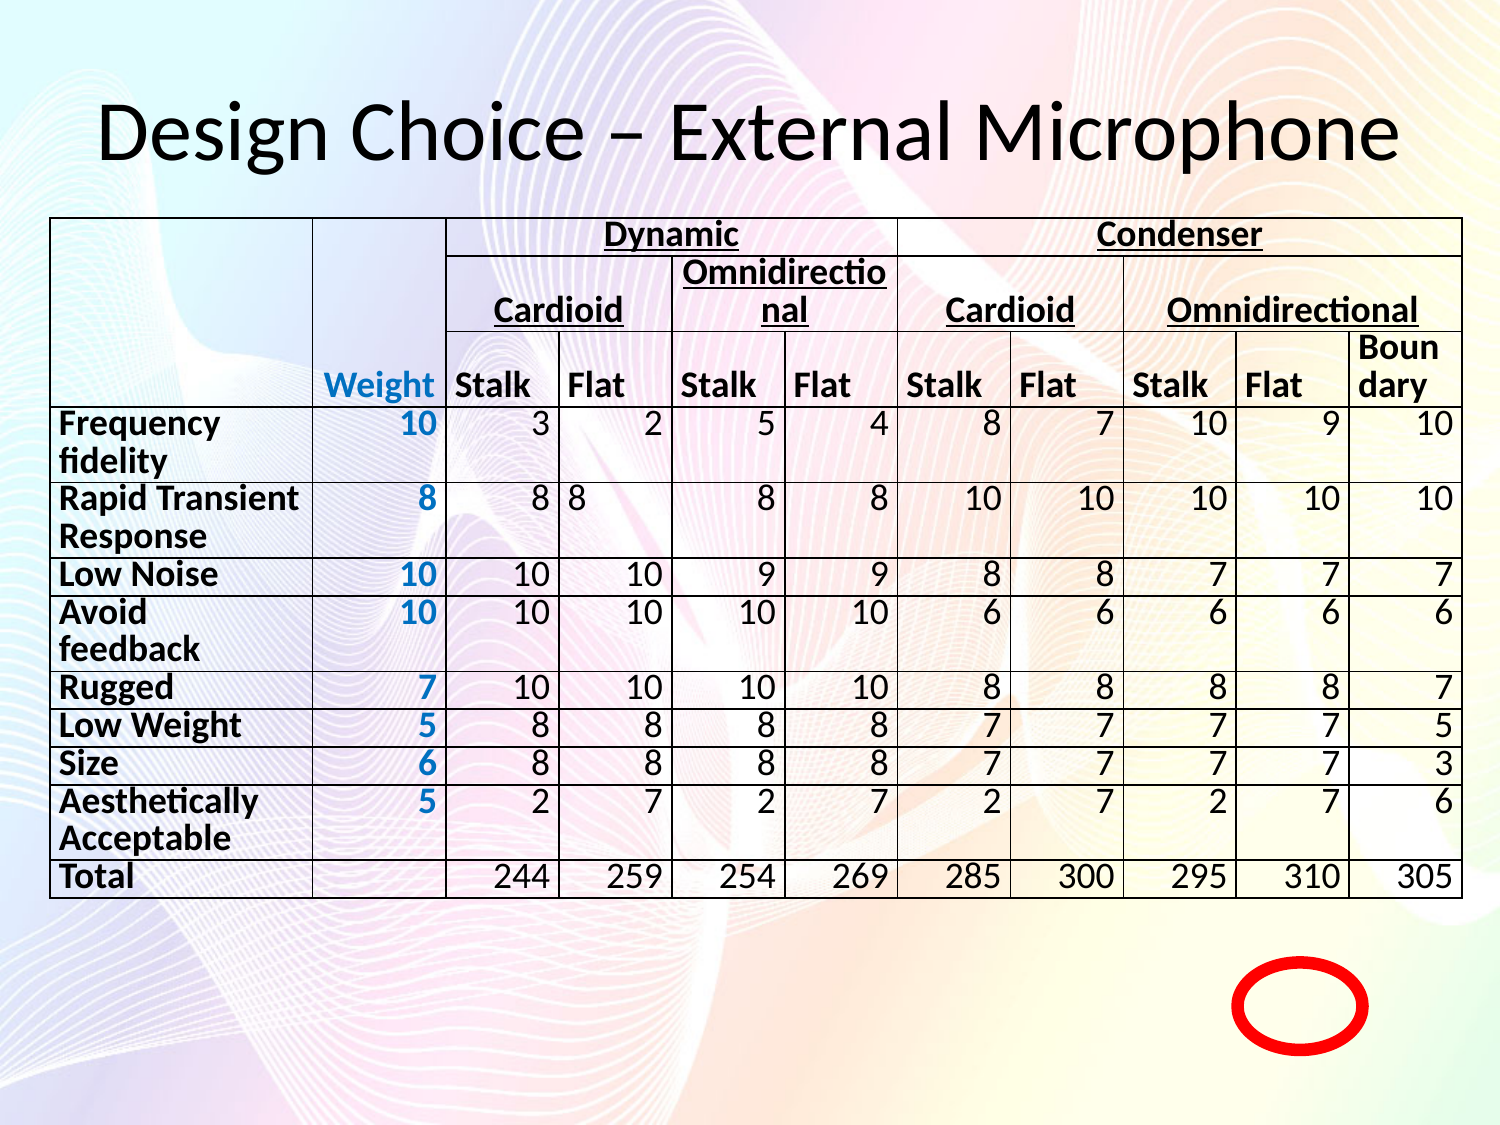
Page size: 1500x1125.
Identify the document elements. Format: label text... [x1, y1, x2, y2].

table_cell 7 [1350, 559, 1461, 595]
table_cell Total [51, 861, 312, 897]
table_cell 10 [1124, 483, 1235, 557]
table_cell 7 [1124, 710, 1235, 746]
table_cell 6 [1350, 597, 1461, 671]
table_cell 8 [673, 710, 784, 746]
table_cell 305 [1350, 861, 1461, 897]
table_cell 7 [1350, 672, 1461, 708]
table_cell 7 [1011, 748, 1123, 784]
table_cell 8 [898, 559, 1010, 595]
table_cell 8 [313, 483, 445, 557]
table_cell 7 [1124, 748, 1235, 784]
table_cell 310 [1237, 861, 1348, 897]
table_cell 6 [313, 748, 445, 784]
table_cell 7 [1237, 786, 1348, 859]
table_cell 10 [447, 597, 558, 671]
table_cell 8 [786, 710, 897, 746]
table_cell 244 [447, 861, 558, 897]
table_cell Boundary [1350, 332, 1461, 406]
table_cell 300 [1011, 861, 1123, 897]
table_cell 2 [1124, 786, 1235, 859]
table_cell 8 [673, 483, 784, 557]
table_cell Low Weight [51, 710, 312, 746]
table_cell 6 [1011, 597, 1123, 671]
table_cell 4 [786, 408, 897, 482]
table_header Dynamic [447, 233, 897, 255]
table_header [51, 219, 312, 406]
table_cell Frequency fidelity [51, 408, 312, 482]
table_cell 7 [1011, 710, 1123, 746]
table_cell 8 [786, 483, 897, 557]
table_cell 7 [1124, 559, 1235, 595]
table_cell Rugged [51, 672, 312, 708]
table_cell 254 [673, 861, 784, 897]
table_cell 7 [1011, 408, 1123, 482]
table_cell 10 [1350, 408, 1461, 482]
table_cell Avoid feedback [51, 597, 312, 671]
text_box [1235, 960, 1365, 1053]
table_cell 8 [673, 748, 784, 784]
table_cell 8 [1124, 672, 1235, 708]
table_cell 8 [786, 748, 897, 784]
table_cell 9 [1237, 408, 1348, 482]
table_cell 9 [673, 559, 784, 595]
table_cell 5 [313, 710, 445, 746]
table_cell 6 [1237, 597, 1348, 671]
table_cell 8 [898, 408, 1010, 482]
table_cell [313, 861, 445, 897]
table_cell 10 [447, 672, 558, 708]
table_cell 8 [560, 748, 671, 784]
table_cell 7 [898, 748, 1010, 784]
table_cell 5 [313, 786, 445, 859]
table_cell Low Noise [51, 559, 312, 595]
table_cell Omnidirectional [673, 257, 897, 331]
table_cell Stalk [673, 332, 784, 406]
table_cell 7 [1237, 748, 1348, 784]
table_cell Stalk [898, 332, 1010, 406]
table_cell 10 [447, 559, 558, 595]
title Design Choice – External Microphone [75, 45, 1425, 233]
table_cell 285 [898, 861, 1010, 897]
table_cell 7 [786, 786, 897, 859]
table_cell 7 [1237, 559, 1348, 595]
table_cell 10 [313, 597, 445, 671]
table_cell 8 [447, 710, 558, 746]
table_cell 10 [1124, 408, 1235, 482]
table_cell 10 [673, 597, 784, 671]
table_cell 7 [1011, 786, 1123, 859]
table_cell 8 [447, 748, 558, 784]
table_cell 10 [1350, 483, 1461, 557]
table_cell 2 [673, 786, 784, 859]
picture [0, 0, 1500, 1125]
table_cell 295 [1124, 861, 1235, 897]
table_cell 8 [560, 710, 671, 746]
table_cell 10 [1237, 483, 1348, 557]
table_cell Flat [1237, 332, 1348, 406]
table_cell 6 [1124, 597, 1235, 671]
table_cell 8 [560, 483, 671, 557]
table_cell 2 [560, 408, 671, 482]
table_cell 10 [1011, 483, 1123, 557]
table_cell Cardioid [898, 257, 1123, 331]
table_cell 7 [313, 672, 445, 708]
table_cell 7 [560, 786, 671, 859]
table_cell 10 [786, 672, 897, 708]
table_cell 7 [1237, 710, 1348, 746]
table_cell Flat [560, 332, 671, 406]
table_cell 8 [447, 483, 558, 557]
table_header Weight [313, 233, 445, 406]
table_cell 10 [313, 559, 445, 595]
table_cell 269 [786, 861, 897, 897]
table_cell 10 [313, 408, 445, 482]
table_cell 10 [560, 597, 671, 671]
table_cell Rapid Transient Response [51, 483, 312, 557]
table_cell 5 [673, 408, 784, 482]
table_cell Stalk [447, 332, 558, 406]
table_cell 10 [786, 597, 897, 671]
table_cell 8 [1237, 672, 1348, 708]
table_cell 10 [560, 672, 671, 708]
table_cell 2 [898, 786, 1010, 859]
table_cell Flat [1011, 332, 1123, 406]
table_header Condenser [898, 219, 1461, 255]
table_cell Aesthetically Acceptable [51, 786, 312, 859]
table_cell 10 [673, 672, 784, 708]
table_cell 8 [898, 672, 1010, 708]
table_cell Cardioid [447, 257, 671, 331]
table_cell 6 [1350, 786, 1461, 859]
table_cell Stalk [1124, 332, 1235, 406]
table_cell 8 [1011, 672, 1123, 708]
table_cell 2 [447, 786, 558, 859]
table_cell 10 [560, 559, 671, 595]
table_cell 8 [1011, 559, 1123, 595]
table_cell Omnidirectional [1124, 257, 1461, 331]
table_cell 5 [1350, 710, 1461, 746]
table_cell Flat [786, 332, 897, 406]
table_cell 6 [898, 597, 1010, 671]
table_cell 259 [560, 861, 671, 897]
table_cell 10 [898, 483, 1010, 557]
table_cell 7 [898, 710, 1010, 746]
table_cell 3 [447, 408, 558, 482]
table_cell Size [51, 748, 312, 784]
table_cell 3 [1350, 748, 1461, 784]
table_cell 9 [786, 559, 897, 595]
